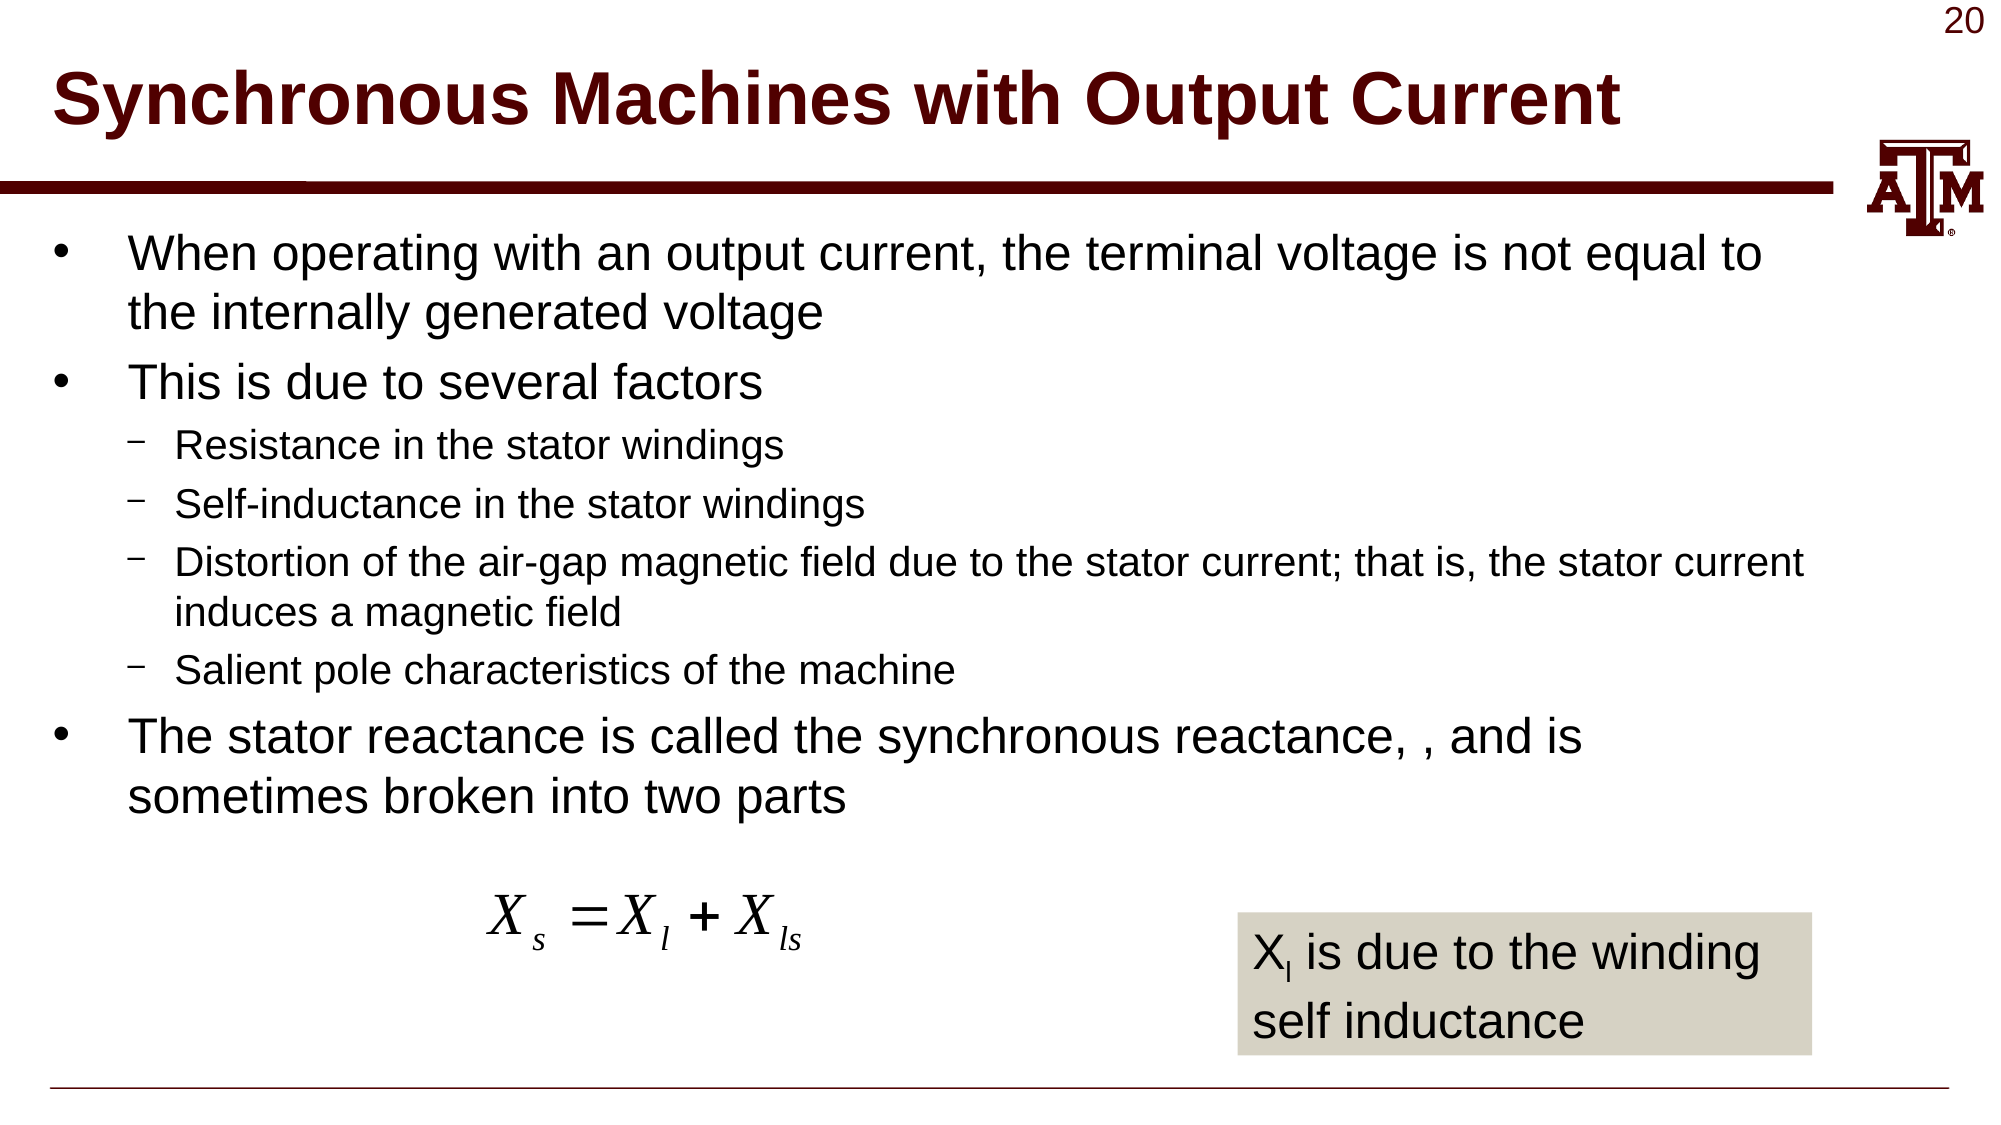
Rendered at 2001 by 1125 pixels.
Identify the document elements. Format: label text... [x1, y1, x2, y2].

text_box Xl is due to the winding self inductance [1237, 912, 1813, 1056]
picture [1850, 112, 2000, 263]
title Synchronous Machines with Output Current [37, 12, 1826, 188]
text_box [474, 874, 815, 966]
